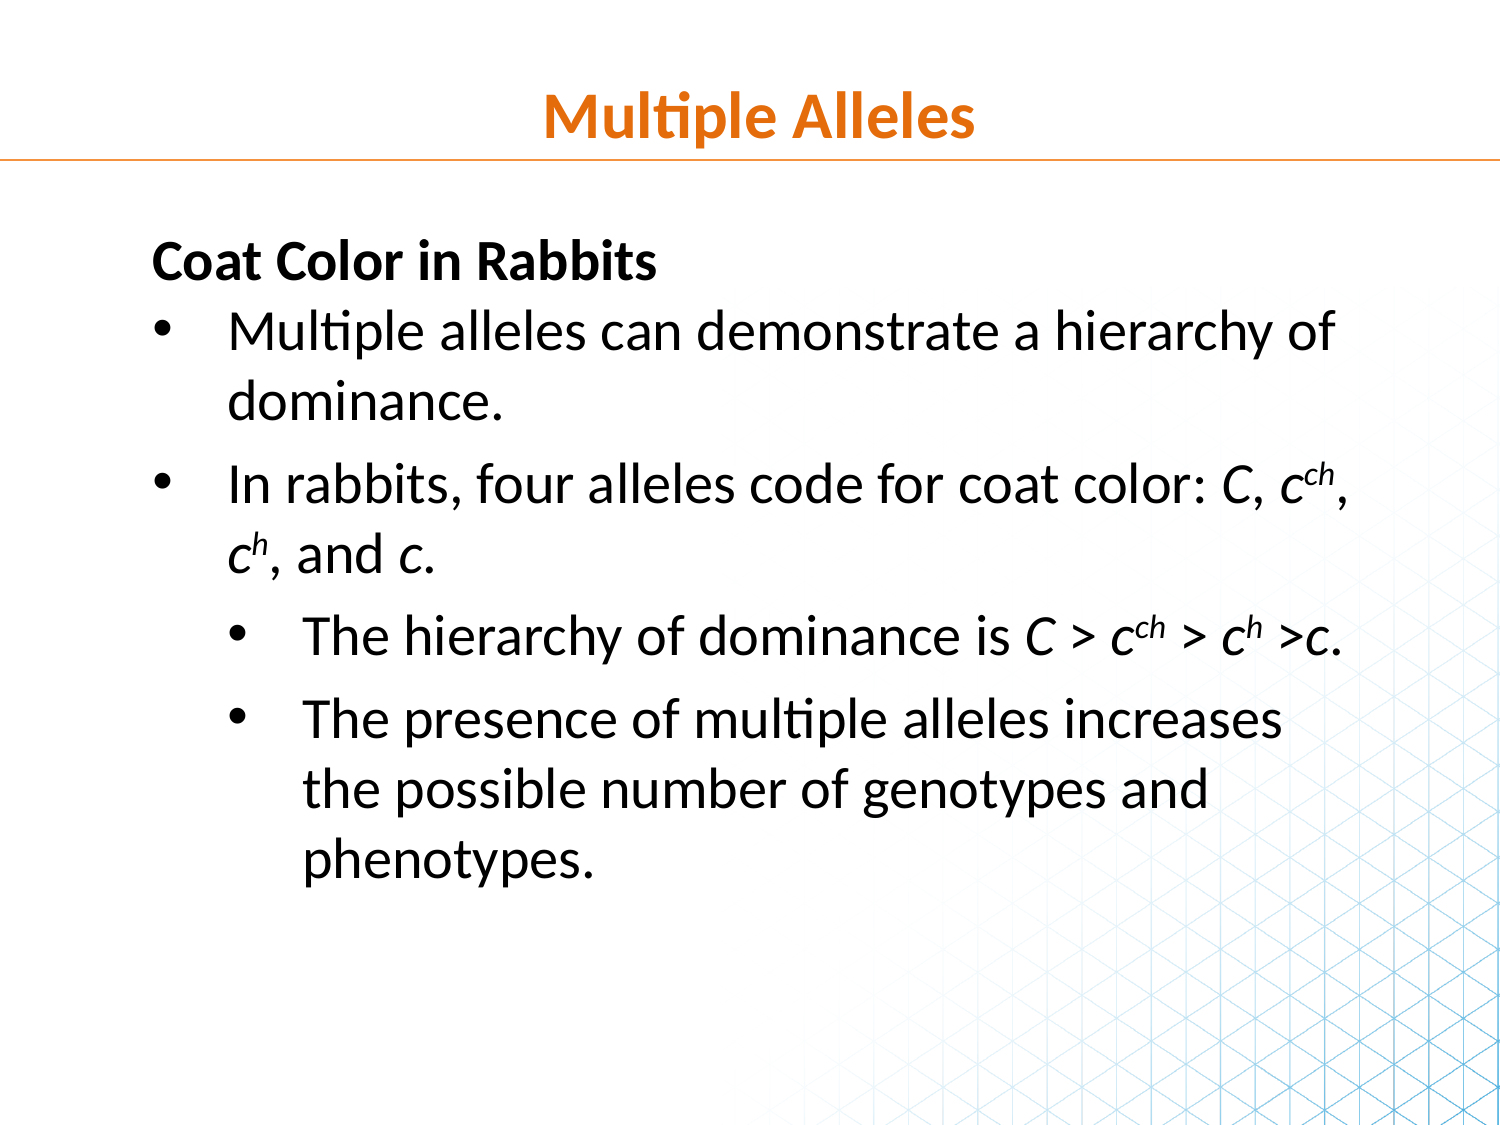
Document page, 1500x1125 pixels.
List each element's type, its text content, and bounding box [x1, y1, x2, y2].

text_box Coat Color in Rabbits Multiple alleles can demonstrate a hierarchy of dominance. In rabbits, four alleles code for coat color: C, cch, ch, and c. The hierarchy of dominance is C > cch > ch >c. The presence of multiple alleles increases the possible number of genotypes and phenotypes. [137, 215, 1375, 898]
text_box Multiple Alleles [149, 64, 1370, 159]
picture [721, 287, 1500, 1125]
